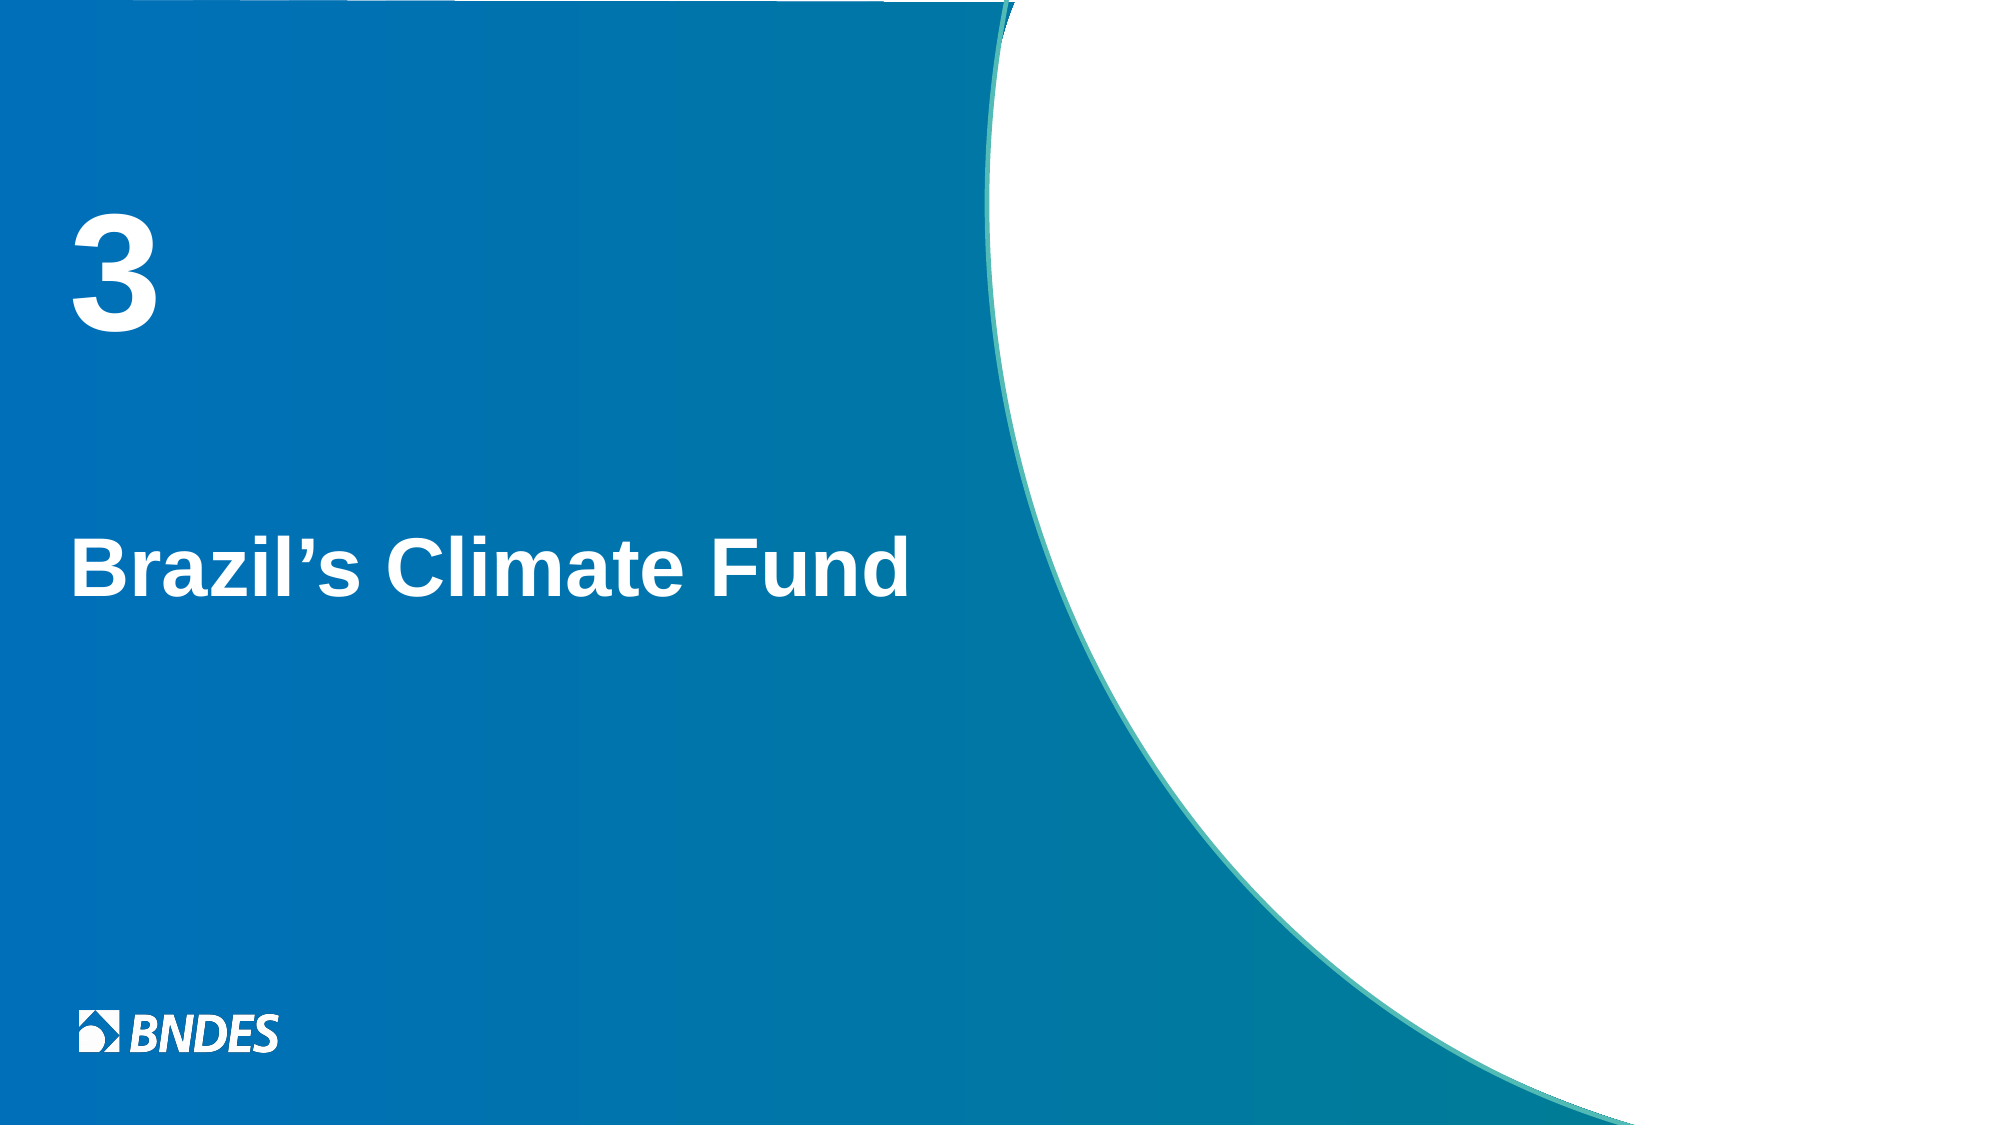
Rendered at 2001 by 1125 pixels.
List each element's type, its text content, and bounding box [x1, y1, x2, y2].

picture [79, 1010, 279, 1053]
text_box 3 Brazil’s Climate Fund [60, 155, 1089, 622]
